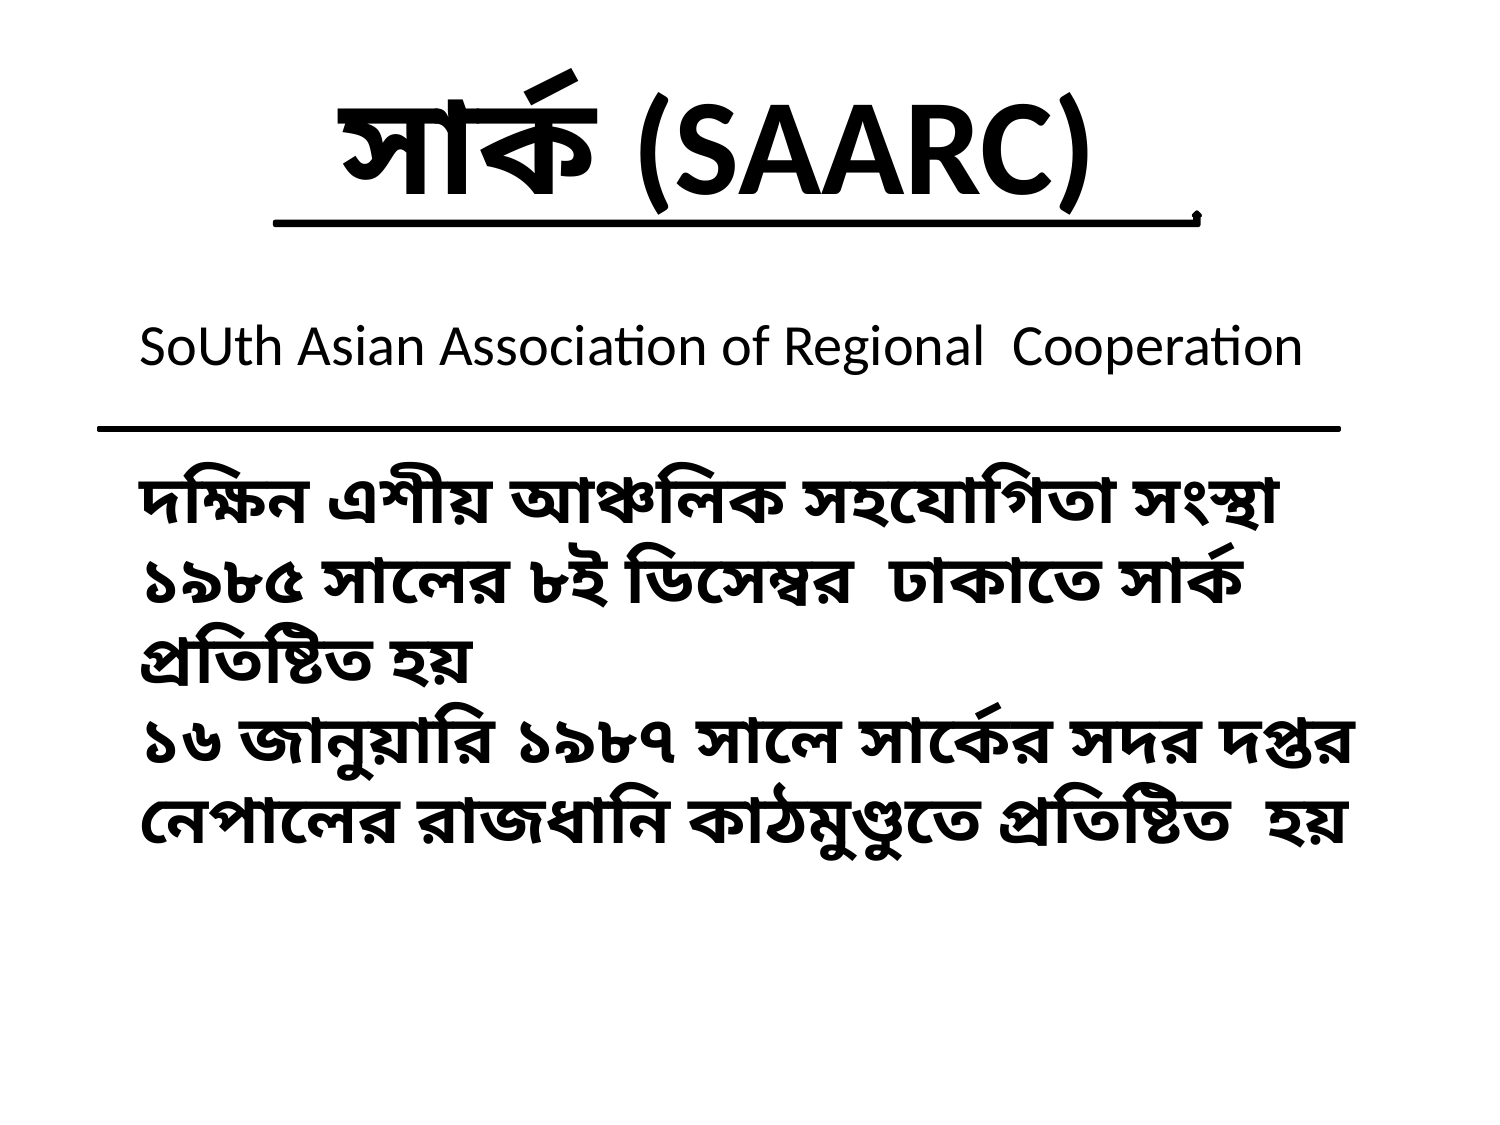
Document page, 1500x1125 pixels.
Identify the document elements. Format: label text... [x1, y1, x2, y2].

text_box SoUth Asian Association of Regional Cooperation দক্ষিন এশীয় আঞ্চলিক সহযোগিতা সংস্থা ১৯৮৫ সালের ৮ই ডিসেম্বর ঢাকাতে সার্ক প্রতিষ্টিত হয় ১৬ জানুয়ারি ১৯৮৭ সালে সার্কের সদর দপ্তর নেপালের রাজধানি কাঠমুণ্ডুতে প্রতিষ্টিত হয় [125, 299, 1500, 865]
text_box সার্ক (SAARC) [324, 50, 1225, 230]
text_box [97, 426, 1341, 432]
text_box [272, 210, 1202, 228]
